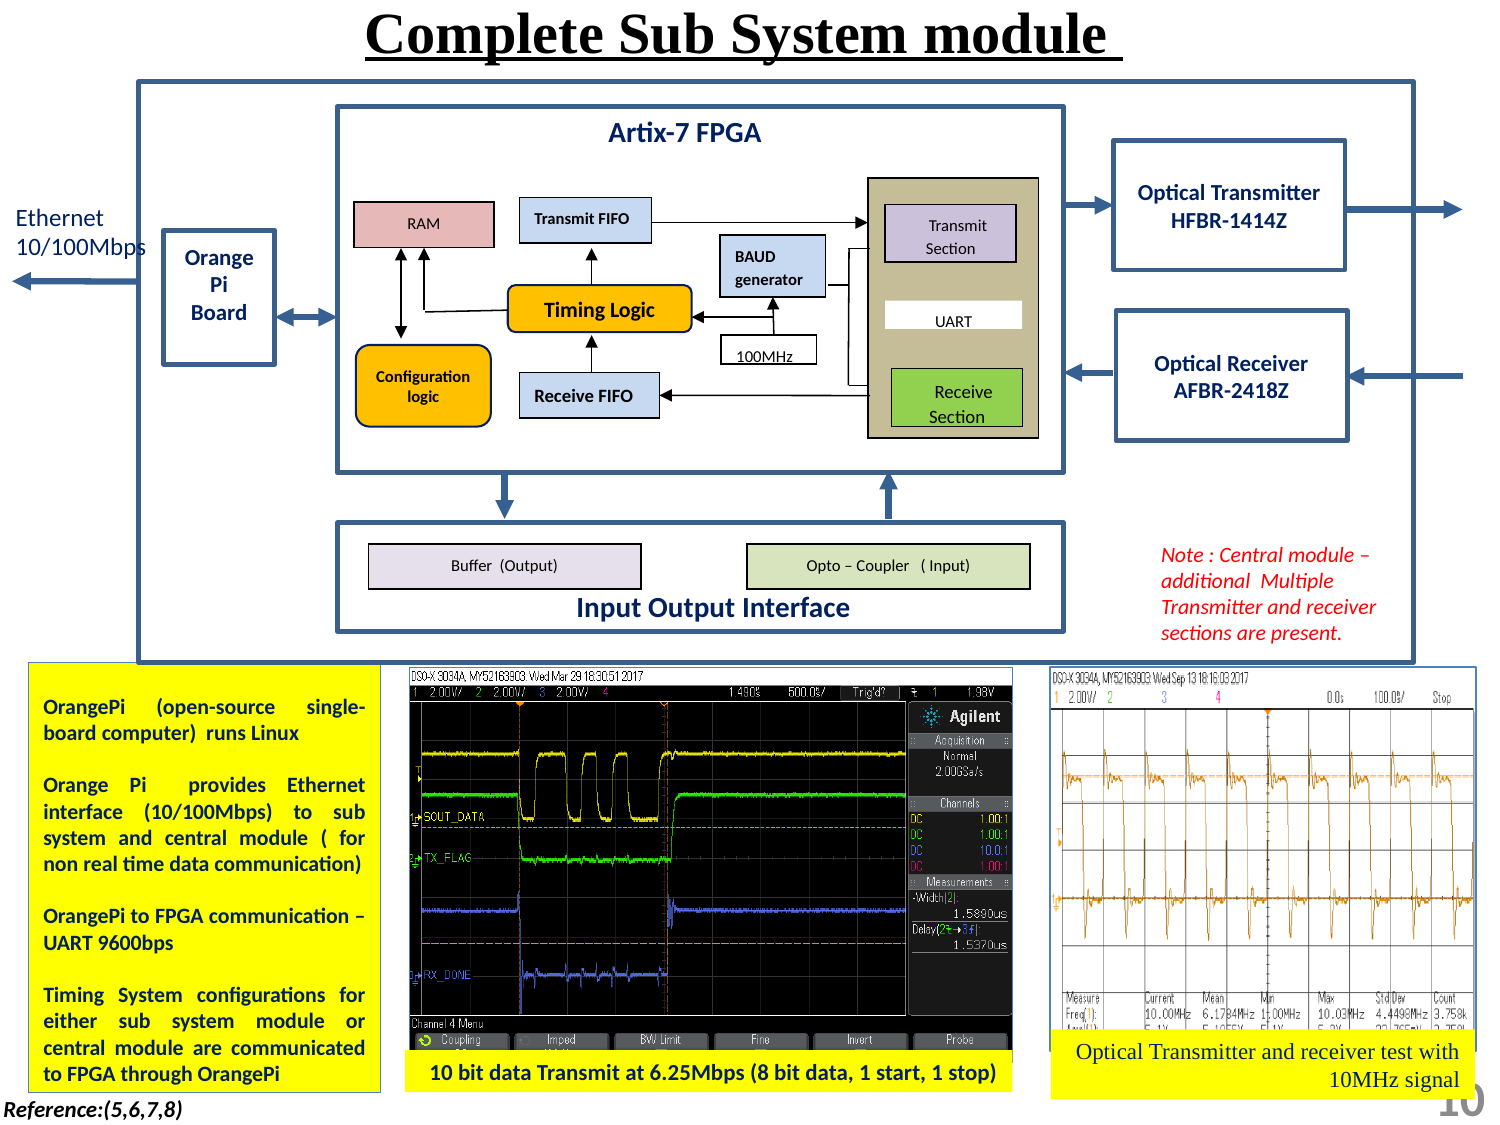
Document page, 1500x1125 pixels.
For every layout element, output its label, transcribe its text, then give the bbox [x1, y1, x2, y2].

text_box Reference:(5,6,7,8) [0, 1087, 198, 1125]
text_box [0, 81, 1463, 663]
slide_number 10 [1149, 1066, 1500, 1125]
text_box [28, 662, 1476, 1101]
text_box Complete Sub System module [37, 0, 1450, 75]
